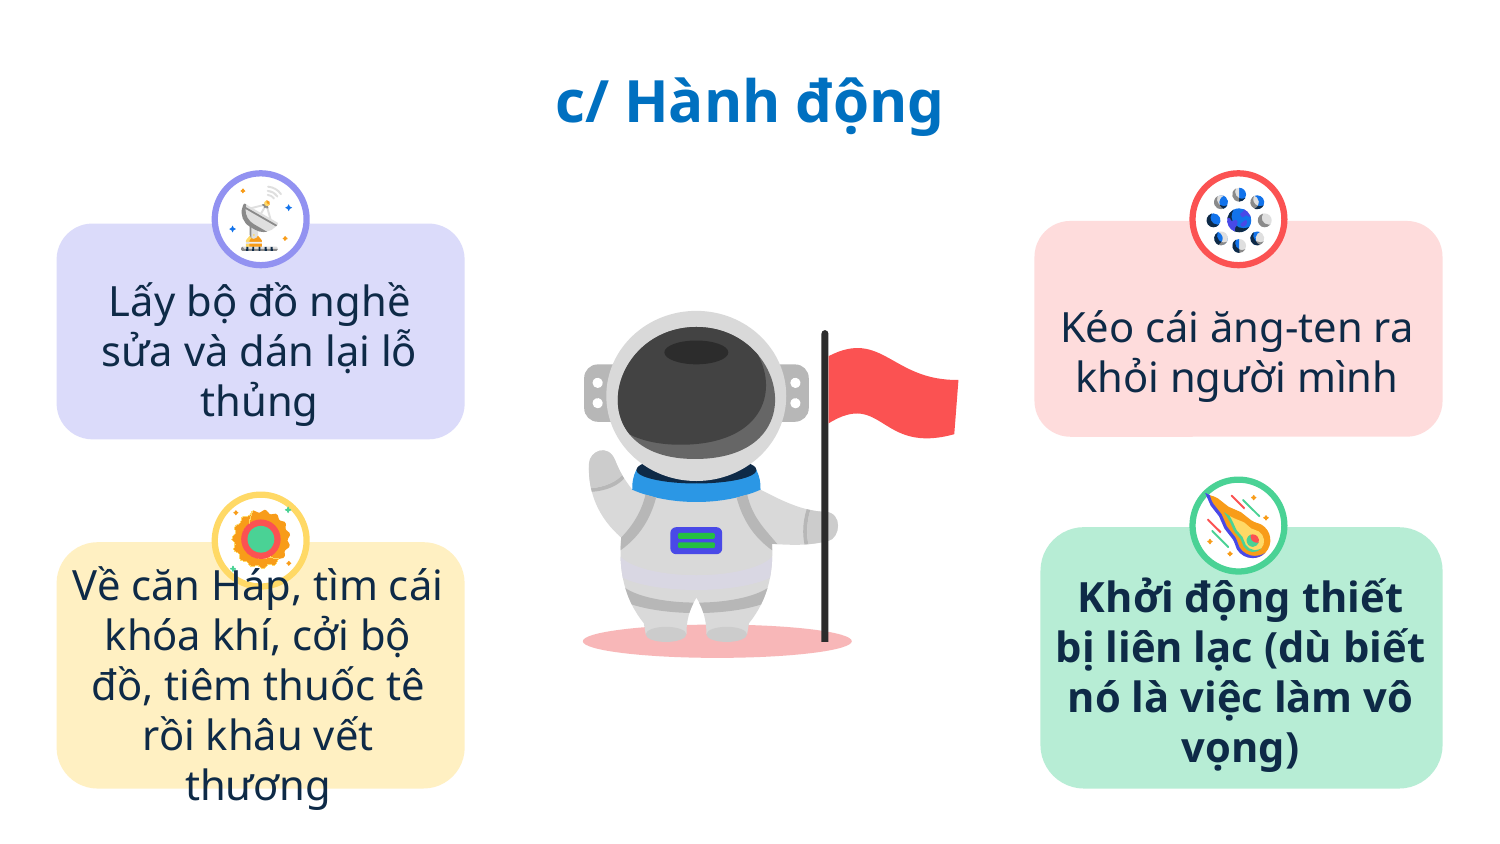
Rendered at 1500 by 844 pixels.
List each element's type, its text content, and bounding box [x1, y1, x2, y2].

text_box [577, 310, 959, 659]
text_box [56, 494, 465, 789]
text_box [56, 173, 465, 440]
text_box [228, 185, 293, 252]
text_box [1204, 187, 1273, 254]
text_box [229, 506, 292, 573]
text_box c/ Hành động [130, 48, 1370, 143]
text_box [1039, 479, 1443, 789]
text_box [1204, 492, 1274, 559]
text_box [1034, 173, 1443, 437]
